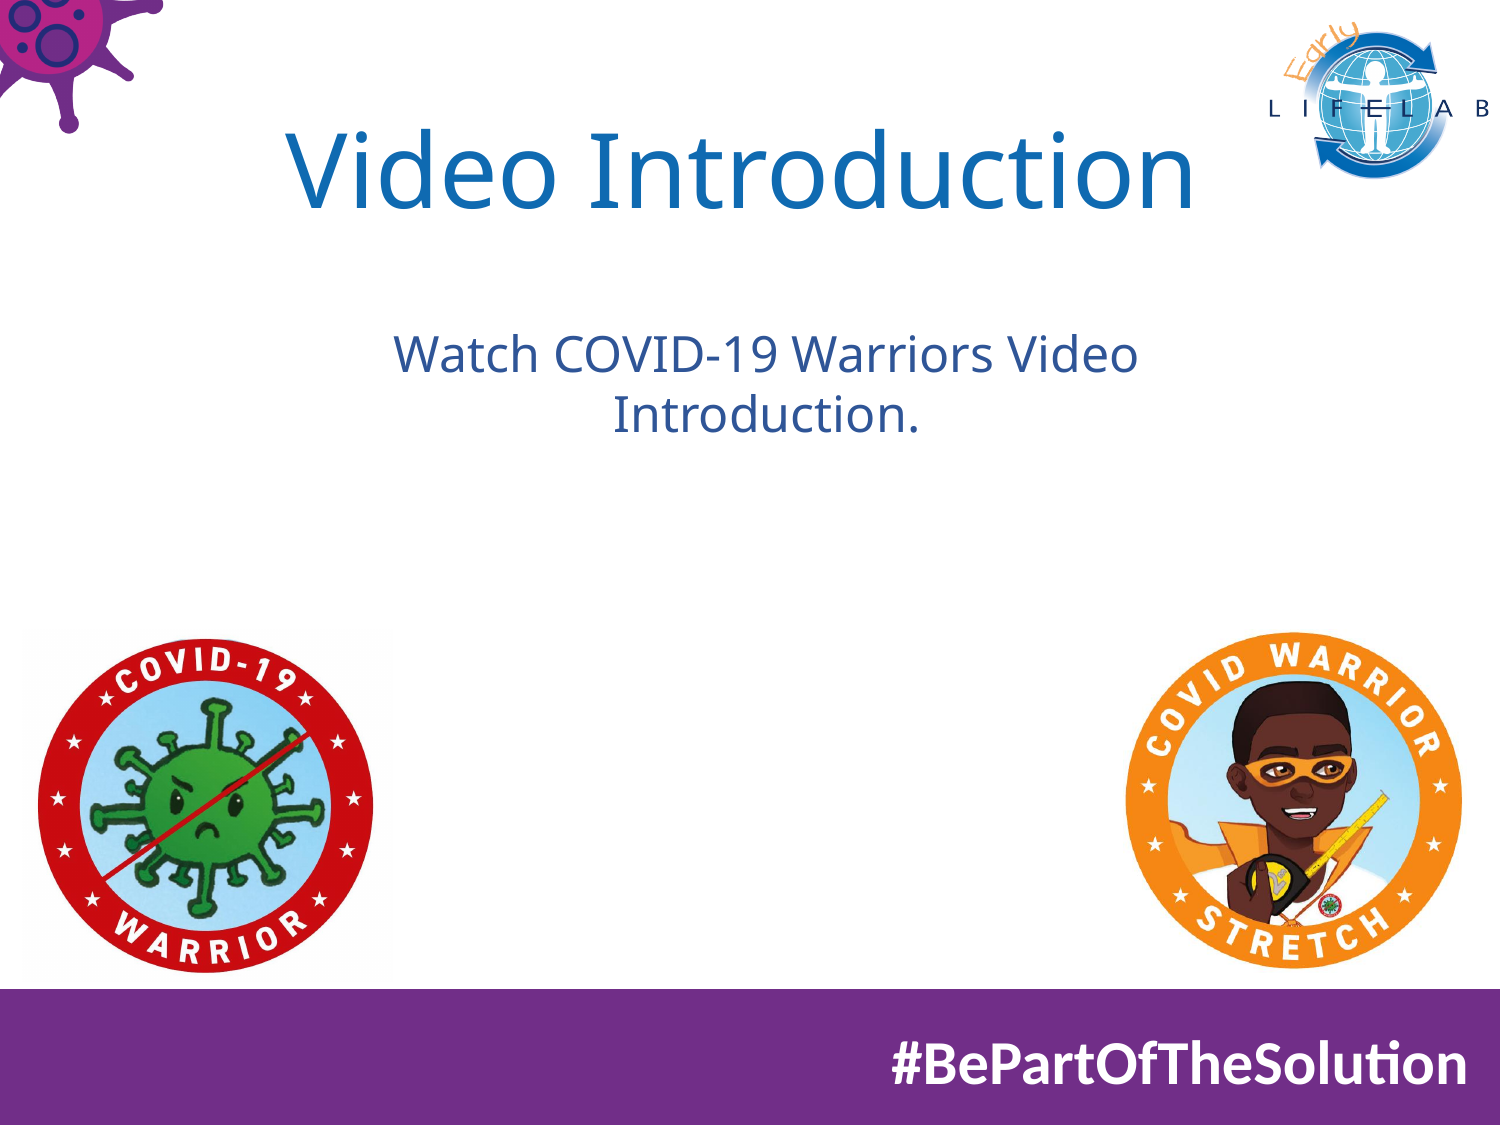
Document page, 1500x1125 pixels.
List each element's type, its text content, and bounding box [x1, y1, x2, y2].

picture [0, 0, 197, 165]
text_box Video Introduction [190, 103, 1296, 248]
picture [1252, 19, 1500, 194]
picture [1123, 629, 1467, 973]
text_box Watch COVID-19 Warriors Video Introduction. [369, 307, 1165, 458]
picture [22, 629, 393, 982]
